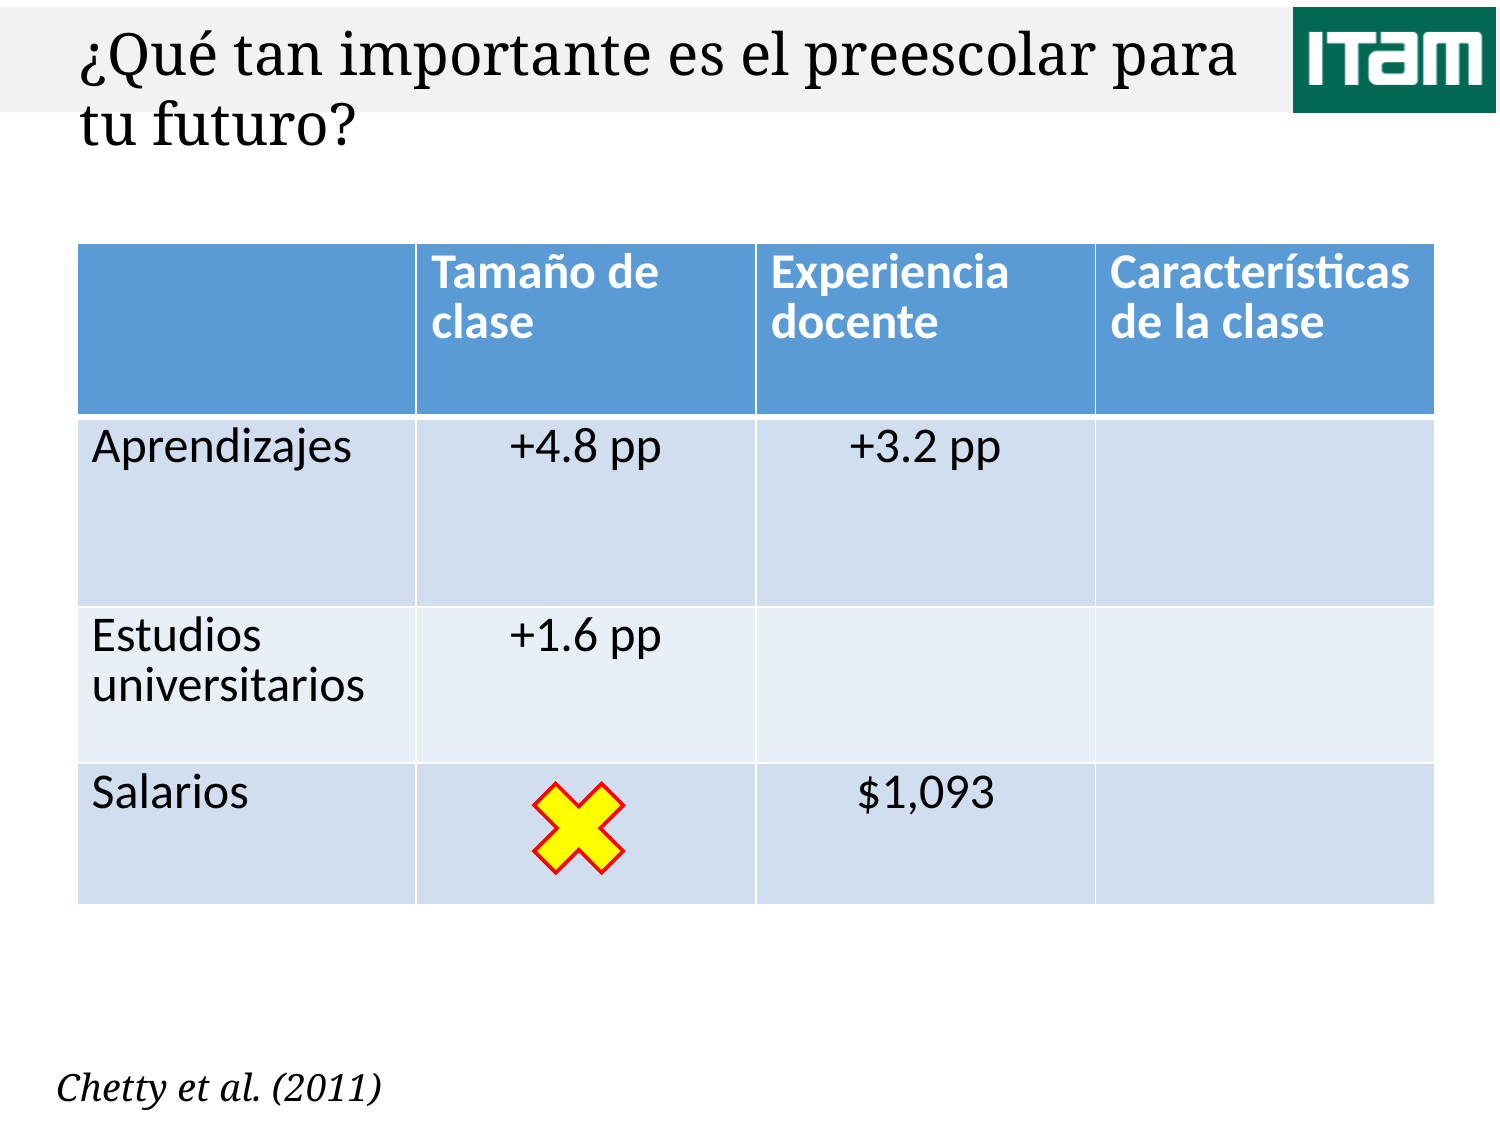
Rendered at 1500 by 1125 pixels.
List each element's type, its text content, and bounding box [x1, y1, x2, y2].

text_box ¿Qué tan importante es el preescolar para tu futuro? [64, 9, 1289, 165]
table_cell [757, 608, 1095, 762]
table_cell $1,093 [757, 764, 1095, 904]
table_cell [417, 764, 755, 904]
table_cell Aprendizajes [78, 420, 415, 606]
table_cell Salarios [78, 764, 415, 904]
table_header [78, 244, 415, 414]
text_box [0, 6, 1500, 113]
table_cell +3.2 pp [757, 420, 1095, 606]
table_cell Estudios universitarios [78, 608, 415, 762]
table_cell [1096, 608, 1434, 762]
picture [1293, 7, 1496, 113]
text_box Chetty et al. (2011) [41, 1057, 1459, 1117]
table_cell [1096, 764, 1434, 904]
table_header Tamaño de clase [417, 244, 755, 414]
table_header Experiencia docente [757, 244, 1095, 414]
table_header Características de la clase [1096, 244, 1434, 414]
text_box [532, 782, 625, 875]
table_cell [1096, 420, 1434, 606]
table_cell +1.6 pp [417, 608, 755, 762]
table_cell +4.8 pp [417, 420, 755, 606]
